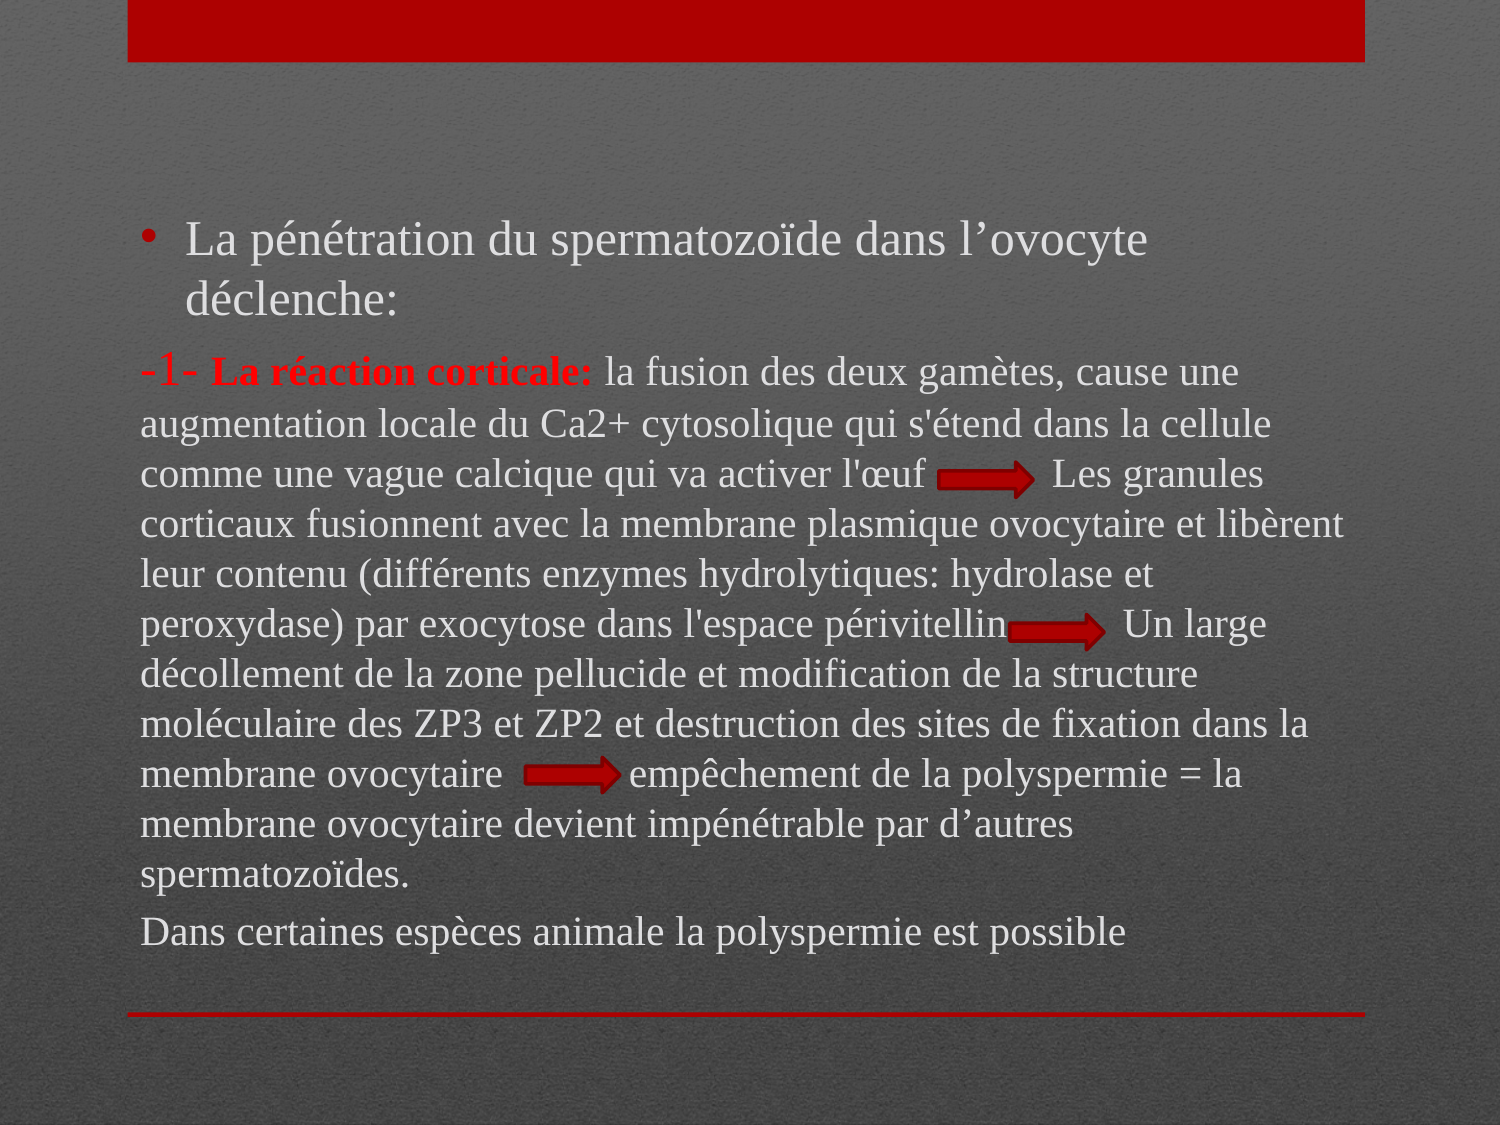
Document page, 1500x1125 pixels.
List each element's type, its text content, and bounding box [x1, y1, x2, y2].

text_box [1007, 612, 1106, 652]
text_box [523, 755, 622, 795]
text_box [937, 460, 1035, 500]
list La pénétration du spermatozoïde dans l’ovocyte déclenche: -1- La réaction corticale: la fusion des deux gamètes, cause une augmentation locale du Ca2+ cytosolique qui s'étend dans la cellule comme une vague calcique qui va activer l'œuf Les granules corticaux fusionnent avec la membrane plasmique ovocytaire et libèrent leur contenu (différents enzymes hydrolytiques: hydrolase et peroxydase) par exocytose dans l'espace périvitellin Un large décollement de la zone pellucide et modification de la structure moléculaire des ZP3 et ZP2 et destruction des sites de fixation dans la membrane ovocytaire empêchement de la polyspermie = la membrane ovocytaire devient impénétrable par d’autres spermatozoïdes. Dans certaines espèces animale la polyspermie est possible [125, 112, 1363, 1047]
